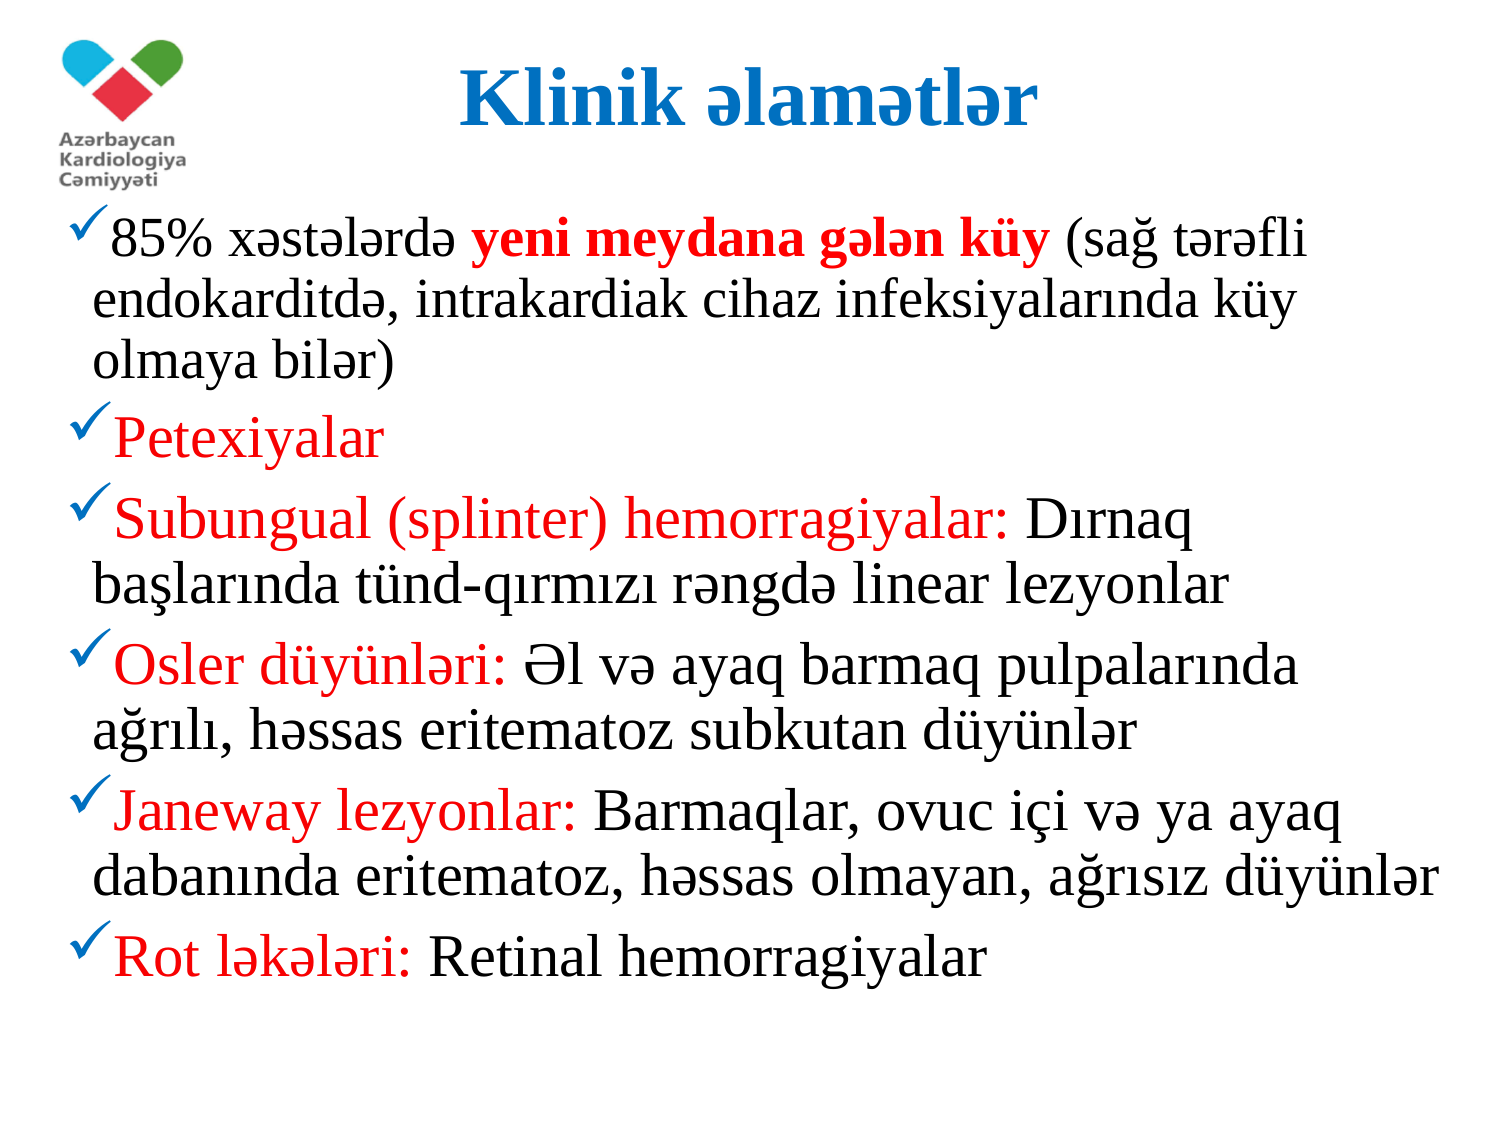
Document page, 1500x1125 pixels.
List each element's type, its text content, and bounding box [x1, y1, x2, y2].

list 85% xəstələrdə yeni meydana gələn küy (sağ tərəfli endokarditdə, intrakardiak cihaz infeksiyalarında küy olmaya bilər) Petexiyalar Subungual (splinter) hemorragiyalar: Dırnaq başlarında tünd-qırmızı rəngdə linear lezyonlar Osler düyünləri: Əl və ayaq barmaq pulpalarında ağrılı, həssas eritematoz subkutan düyünlər Janeway lezyonlar: Barmaqlar, ovuc içi və ya ayaq dabanında eritematoz, həssas olmayan, ağrısız düyünlər Rot ləkələri: Retinal hemorragiyalar [50, 200, 1463, 1063]
text_box Klinik əlamətlər [218, 24, 1463, 173]
picture [24, 24, 218, 203]
